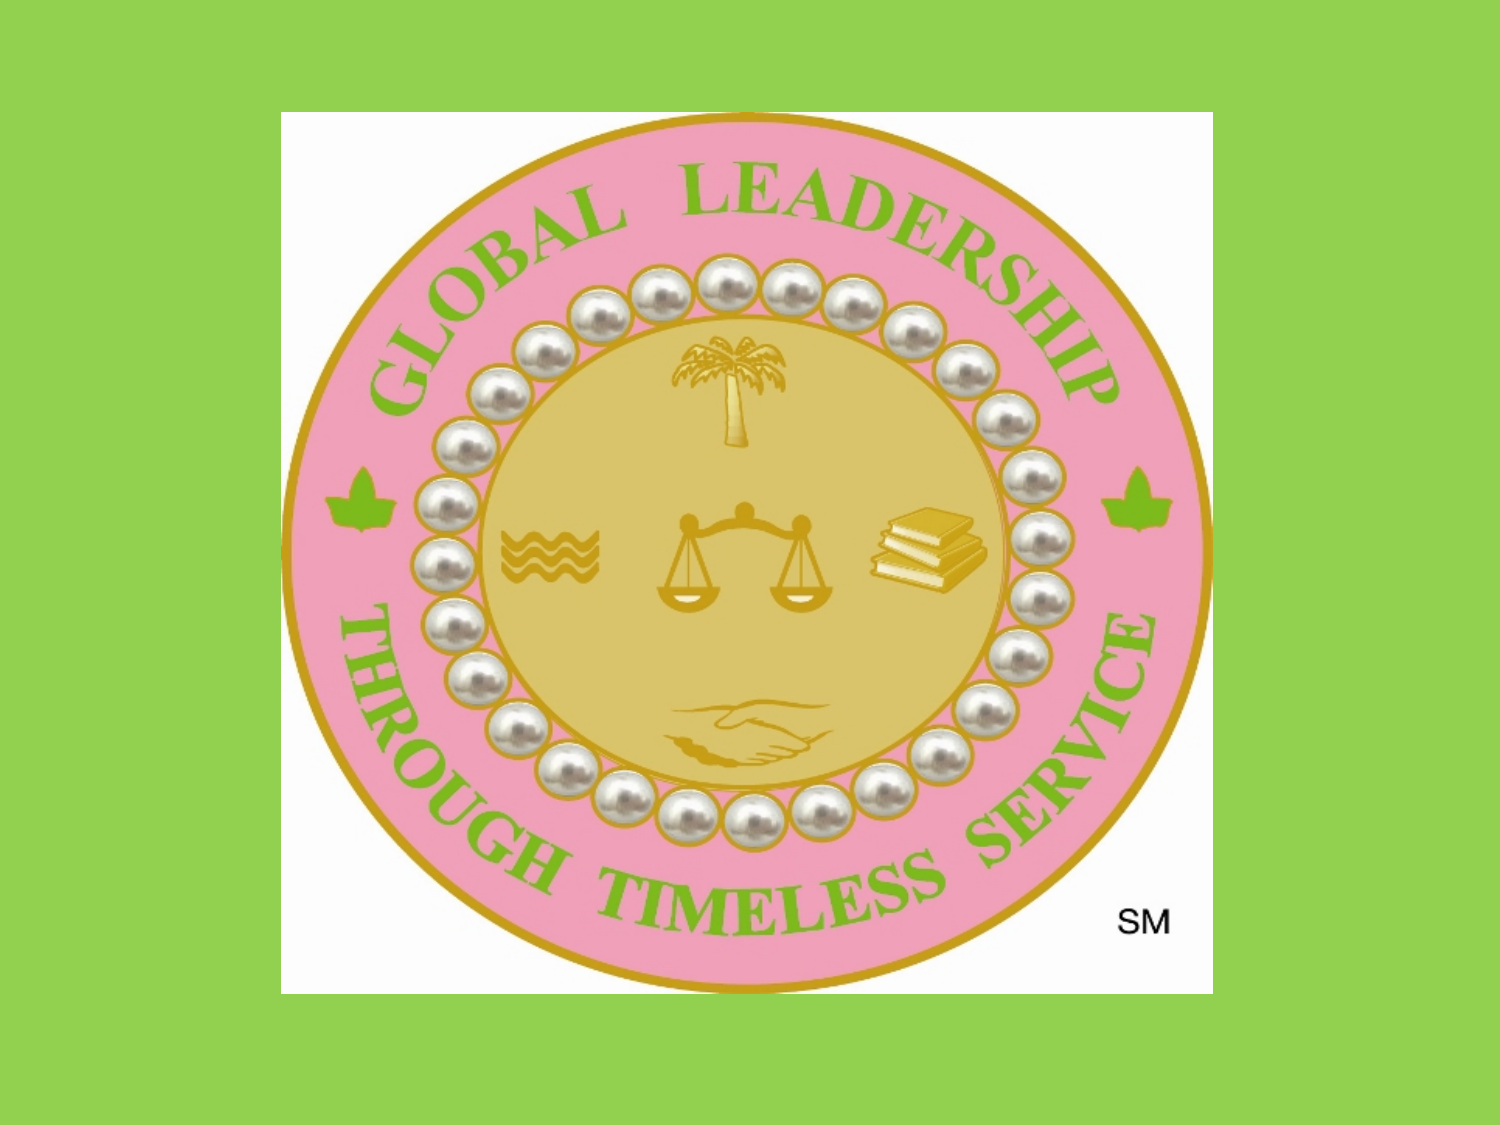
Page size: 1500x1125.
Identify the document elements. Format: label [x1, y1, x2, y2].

list [281, 112, 1213, 994]
